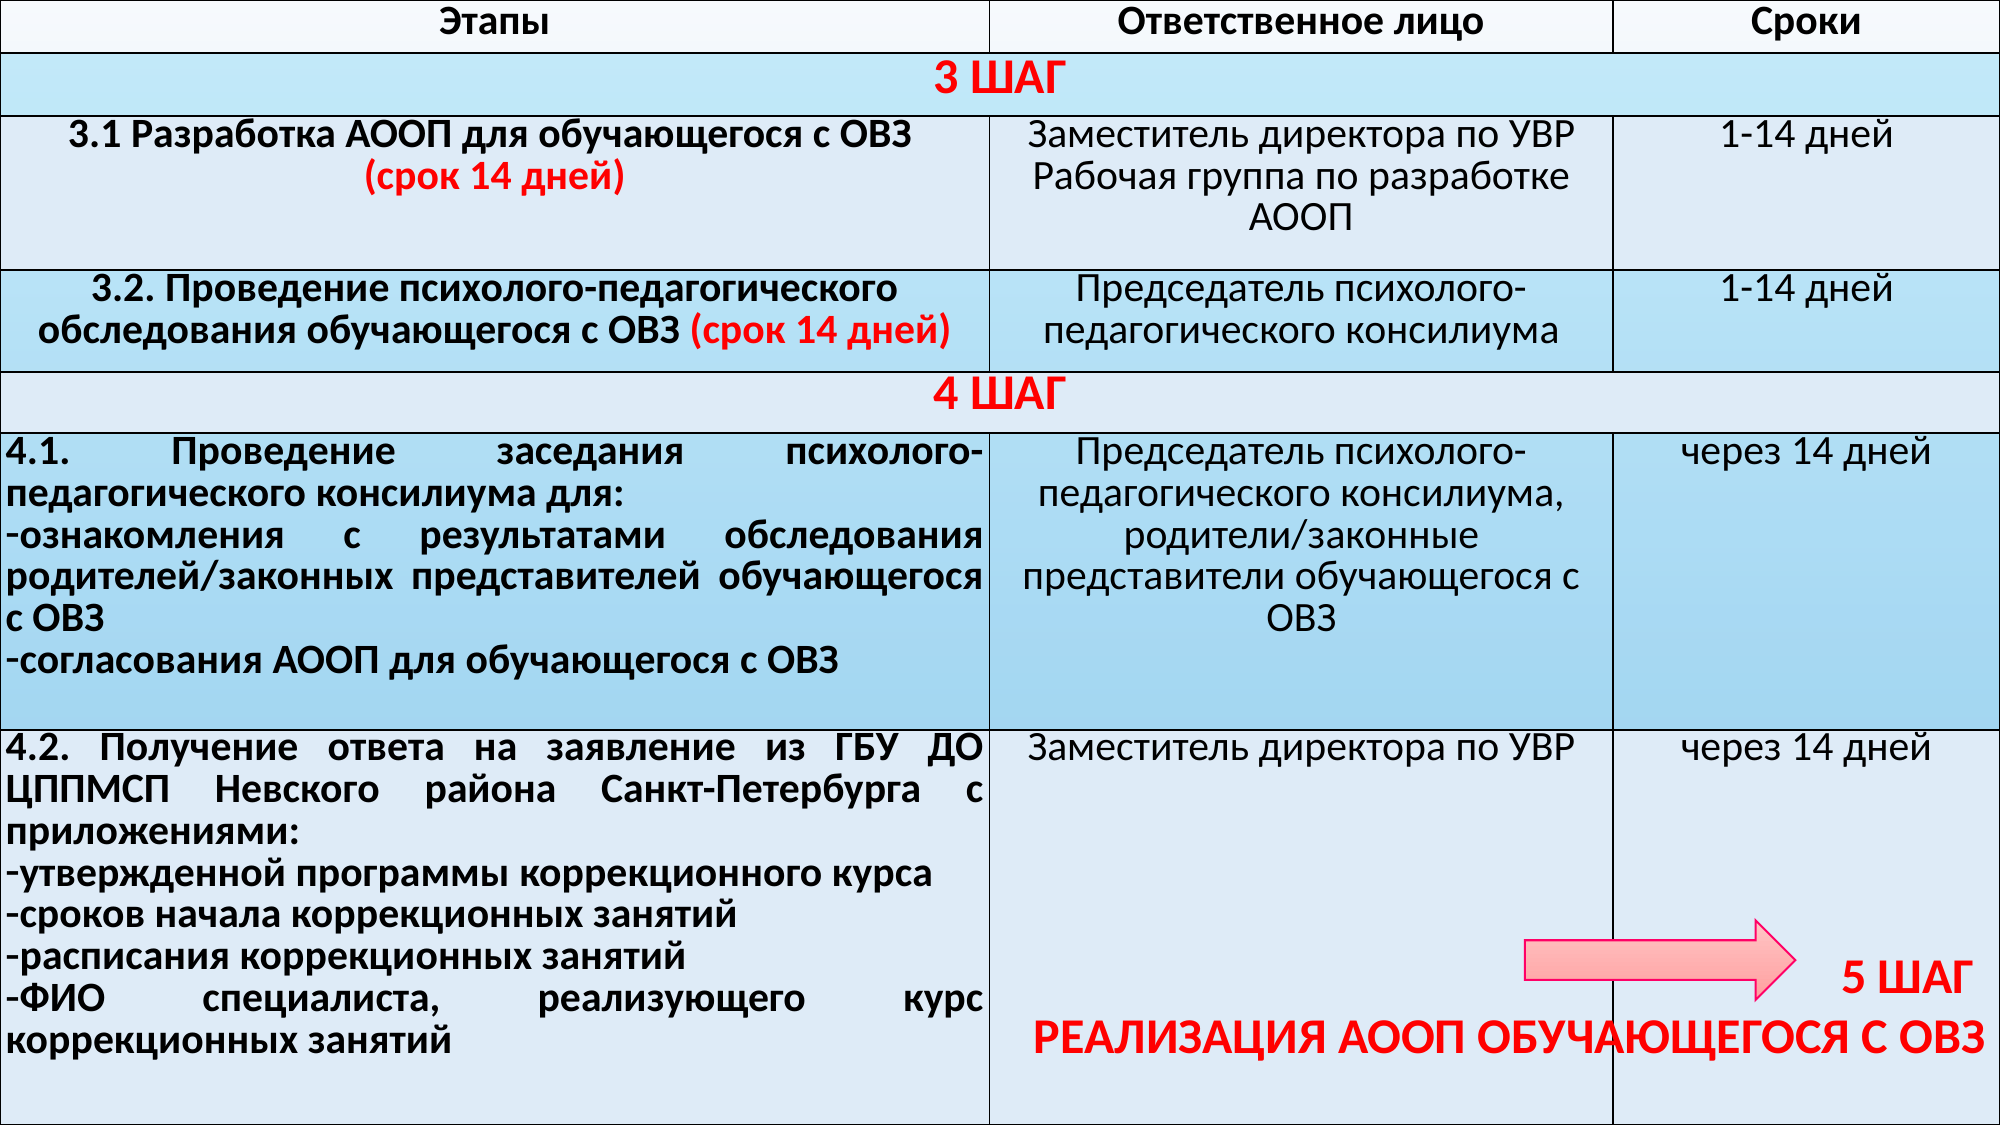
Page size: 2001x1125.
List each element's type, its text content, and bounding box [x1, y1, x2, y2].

table_header Ответственное лицо [990, 1, 1612, 52]
text_box 5 ШАГ РЕАЛИЗАЦИЯ АООП ОБУЧАЮЩЕГОСЯ С ОВЗ [1015, 936, 2000, 1125]
table_cell Председатель психолого-педагогического консилиума, родители/законные представители обучающегося с ОВЗ [990, 434, 1612, 729]
table_header Сроки [1614, 1, 1999, 52]
table_header Этапы [1, 1, 989, 52]
table_cell 3.1 Разработка АООП для обучающегося с ОВЗ (срок 14 дней) [1, 117, 989, 269]
text_box [1523, 917, 1797, 1003]
table_cell Председатель психолого-педагогического консилиума [990, 271, 1612, 371]
table_cell 4 ШАГ [1, 373, 1999, 432]
table_cell 4.2. Получение ответа на заявление из ГБУ ДО ЦППМСП Невского района Санкт-Петербурга с приложениями: утвержденной программы коррекционного курса сроков начала коррекционных занятий расписания коррекционных занятий ФИО специалиста, реализующего курс коррекционных занятий [1, 731, 989, 1124]
table_cell через 14 дней [1614, 731, 1999, 936]
table_cell через 14 дней [1614, 434, 1999, 729]
table_cell Заместитель директора по УВР [990, 731, 1612, 1124]
table_cell 4.1. Проведение заседания психолого-педагогического консилиума для: ознакомления с результатами обследования родителей/законных представителей обучающегося с ОВЗ согласования АООП для обучающегося с ОВЗ [1, 434, 989, 729]
table_cell 1-14 дней [1614, 271, 1999, 371]
table_cell Заместитель директора по УВР Рабочая группа по разработке АООП [990, 117, 1612, 269]
table_cell 1-14 дней [1614, 117, 1999, 269]
table_cell 3.2. Проведение психолого-педагогического обследования обучающегося с ОВЗ (срок 14 дней) [1, 271, 989, 371]
table_cell 3 ШАГ [1, 54, 1999, 115]
